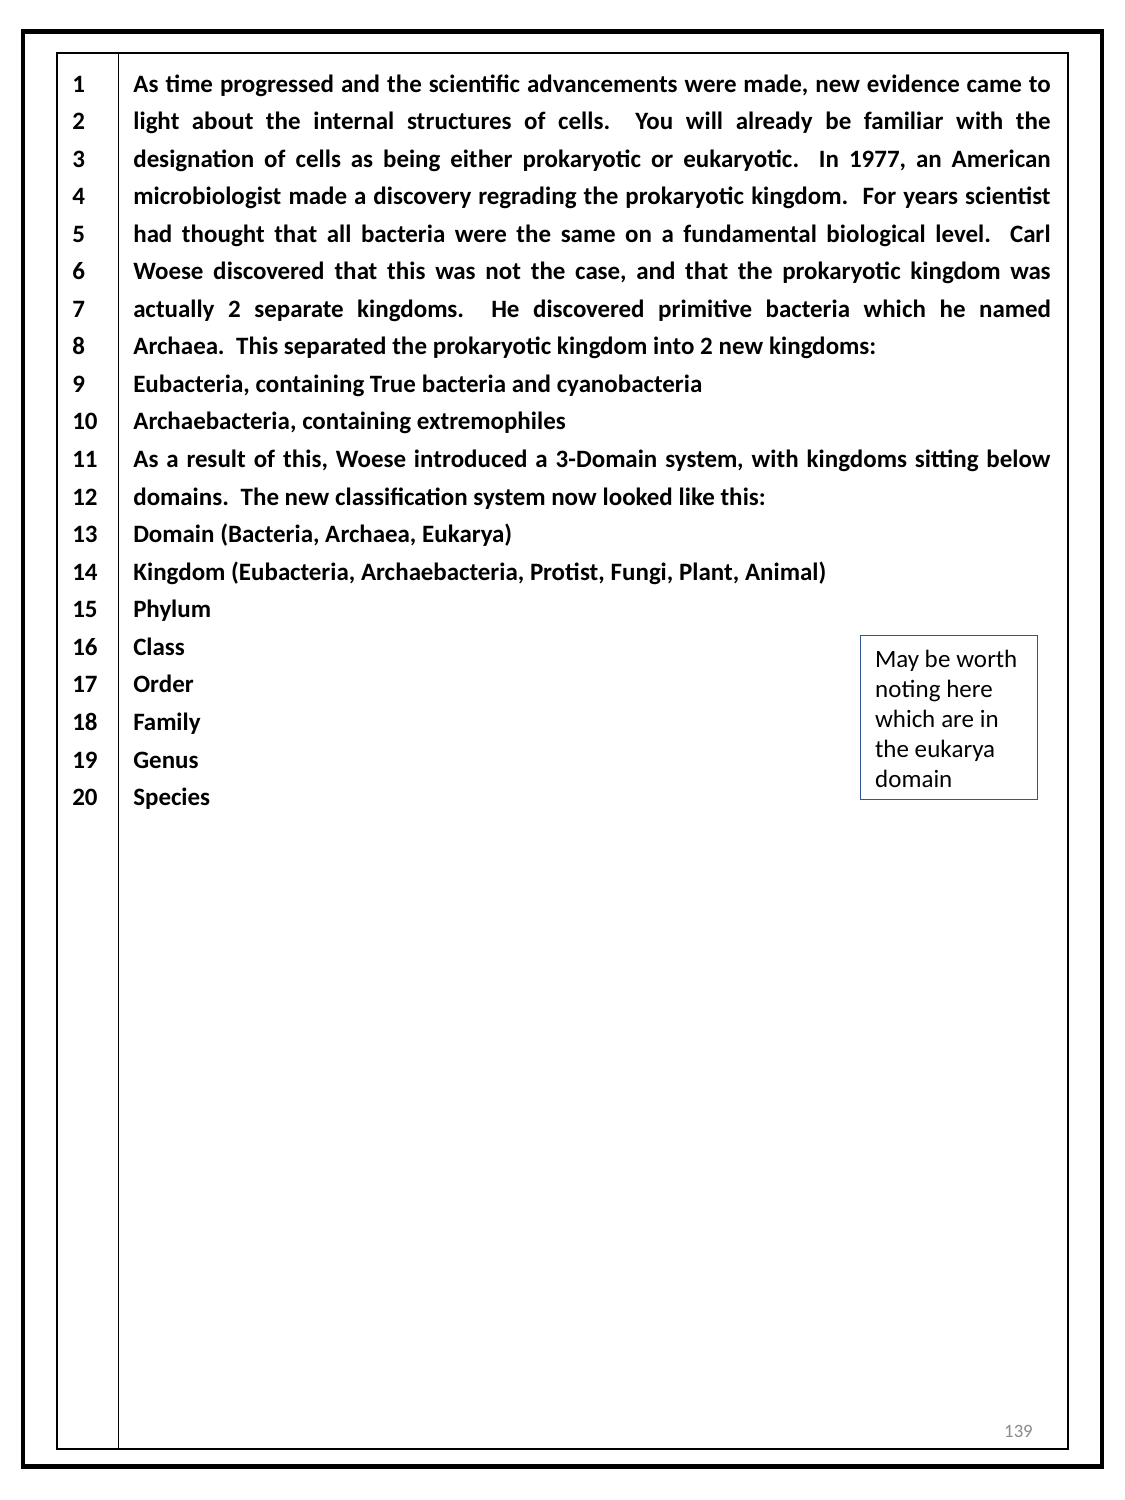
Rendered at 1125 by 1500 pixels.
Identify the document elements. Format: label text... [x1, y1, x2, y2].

text_box May be worth noting here which are in the eukarya domain [860, 635, 1038, 800]
text_box [22, 30, 1103, 1468]
table_header As time progressed and the scientific advancements were made, new evidence came to light about the internal structures of cells. You will already be familiar with the designation of cells as being either prokaryotic or eukaryotic. In 1977, an American microbiologist made a discovery regrading the prokaryotic kingdom. For years scientist had thought that all bacteria were the same on a fundamental biological level. Carl Woese discovered that this was not the case, and that the prokaryotic kingdom was actually 2 separate kingdoms. He discovered primitive bacteria which he named Archaea. This separated the prokaryotic kingdom into 2 new kingdoms: Eubacteria, containing True bacteria and cyanobacteria Archaebacteria, containing extremophiles As a result of this, Woese introduced a 3-Domain system, with kingdoms sitting below domains. The new classification system now looked like this: Domain (Bacteria, Archaea, Eukarya) Kingdom (Eubacteria, Archaebacteria, Protist, Fungi, Plant, Animal) Phylum Class Order Family Genus Species [119, 54, 1067, 1448]
table_header 1 2 3 4 5 6 7 8 9 10 11 12 13 14 15 16 17 18 19 20 [58, 54, 118, 1448]
slide_number 139 [794, 1390, 1048, 1471]
